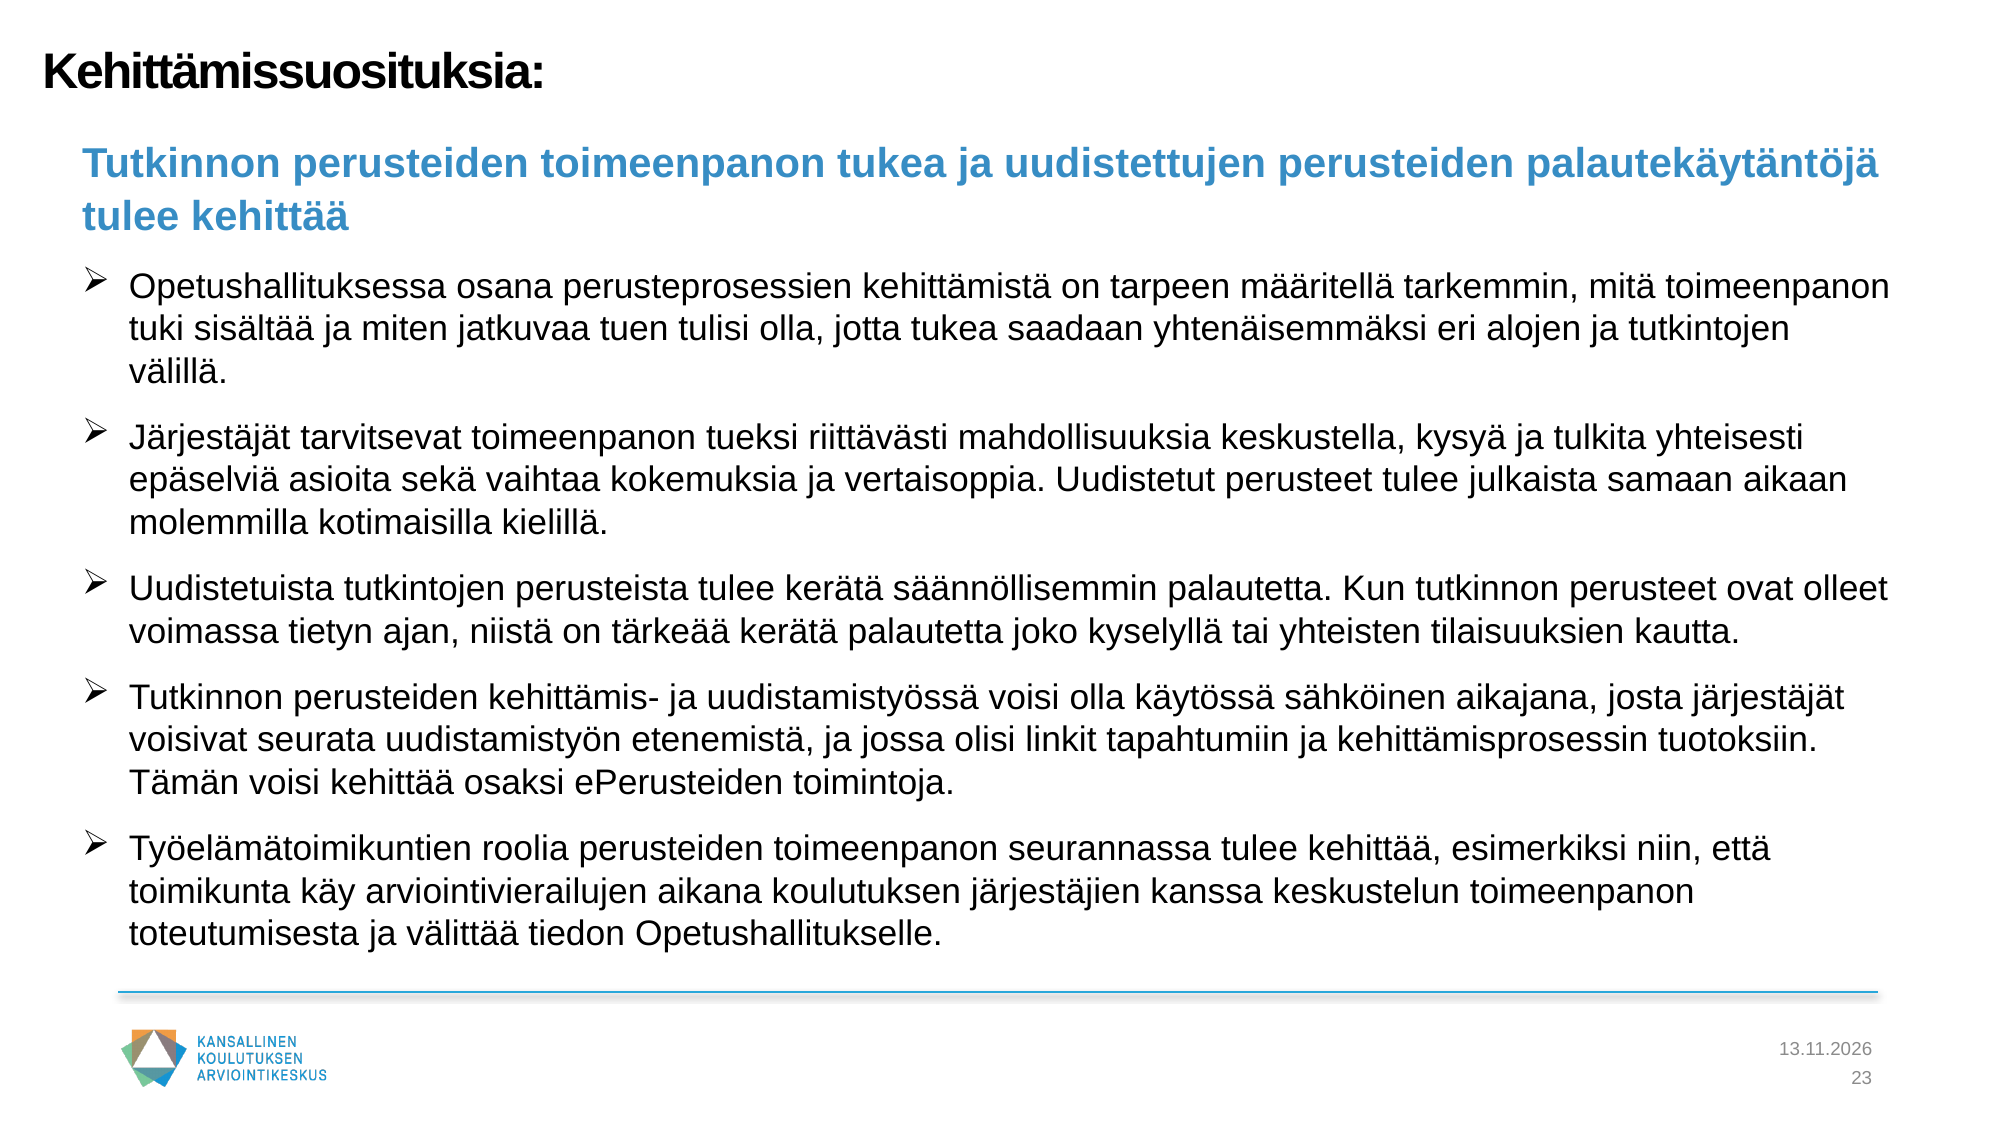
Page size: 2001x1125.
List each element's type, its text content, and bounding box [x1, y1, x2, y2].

list Tutkinnon perusteiden toimeenpanon tukea ja uudistettujen perusteiden palautekäytäntöjä tulee kehittää Opetushallituksessa osana perusteprosessien kehittämistä on tarpeen määritellä tarkemmin, mitä toimeenpanon tuki sisältää ja miten jatkuvaa tuen tulisi olla, jotta tukea saadaan yhtenäisemmäksi eri alojen ja tutkintojen välillä. Järjestäjät tarvitsevat toimeenpanon tueksi riittävästi mahdollisuuksia keskustella, kysyä ja tulkita yhteisesti epäselviä asioita sekä vaihtaa kokemuksia ja vertaisoppia. Uudistetut perusteet tulee julkaista samaan aikaan molemmilla kotimaisilla kielillä. Uudistetuista tutkintojen perusteista tulee kerätä säännöllisemmin palautetta. Kun tutkinnon perusteet ovat olleet voimassa tietyn ajan, niistä on tärkeää kerätä palautetta joko kyselyllä tai yhteisten tilaisuuksien kautta. Tutkinnon perusteiden kehittämis- ja uudistamistyössä voisi olla käytössä sähköinen aikajana, josta järjestäjät voisivat seurata uudistamistyön etenemistä, ja jossa olisi linkit tapahtumiin ja kehittämisprosessin tuotoksiin. Tämän voisi kehittää osaksi ePerusteiden toimintoja. Työelämätoimikuntien roolia perusteiden toimeenpanon seurannassa tulee kehittää, esimerkiksi niin, että toimikunta käy arviointivierailujen aikana koulutuksen järjestäjien kanssa keskustelun toimeenpanon toteutumisesta ja välittää tiedon Opetushallitukselle. [82, 131, 1895, 970]
slide_number 23 [1080, 1063, 1873, 1091]
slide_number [1080, 1033, 1873, 1063]
title Kehittämissuosituksia: [42, 47, 1973, 119]
picture [77, 991, 370, 1125]
